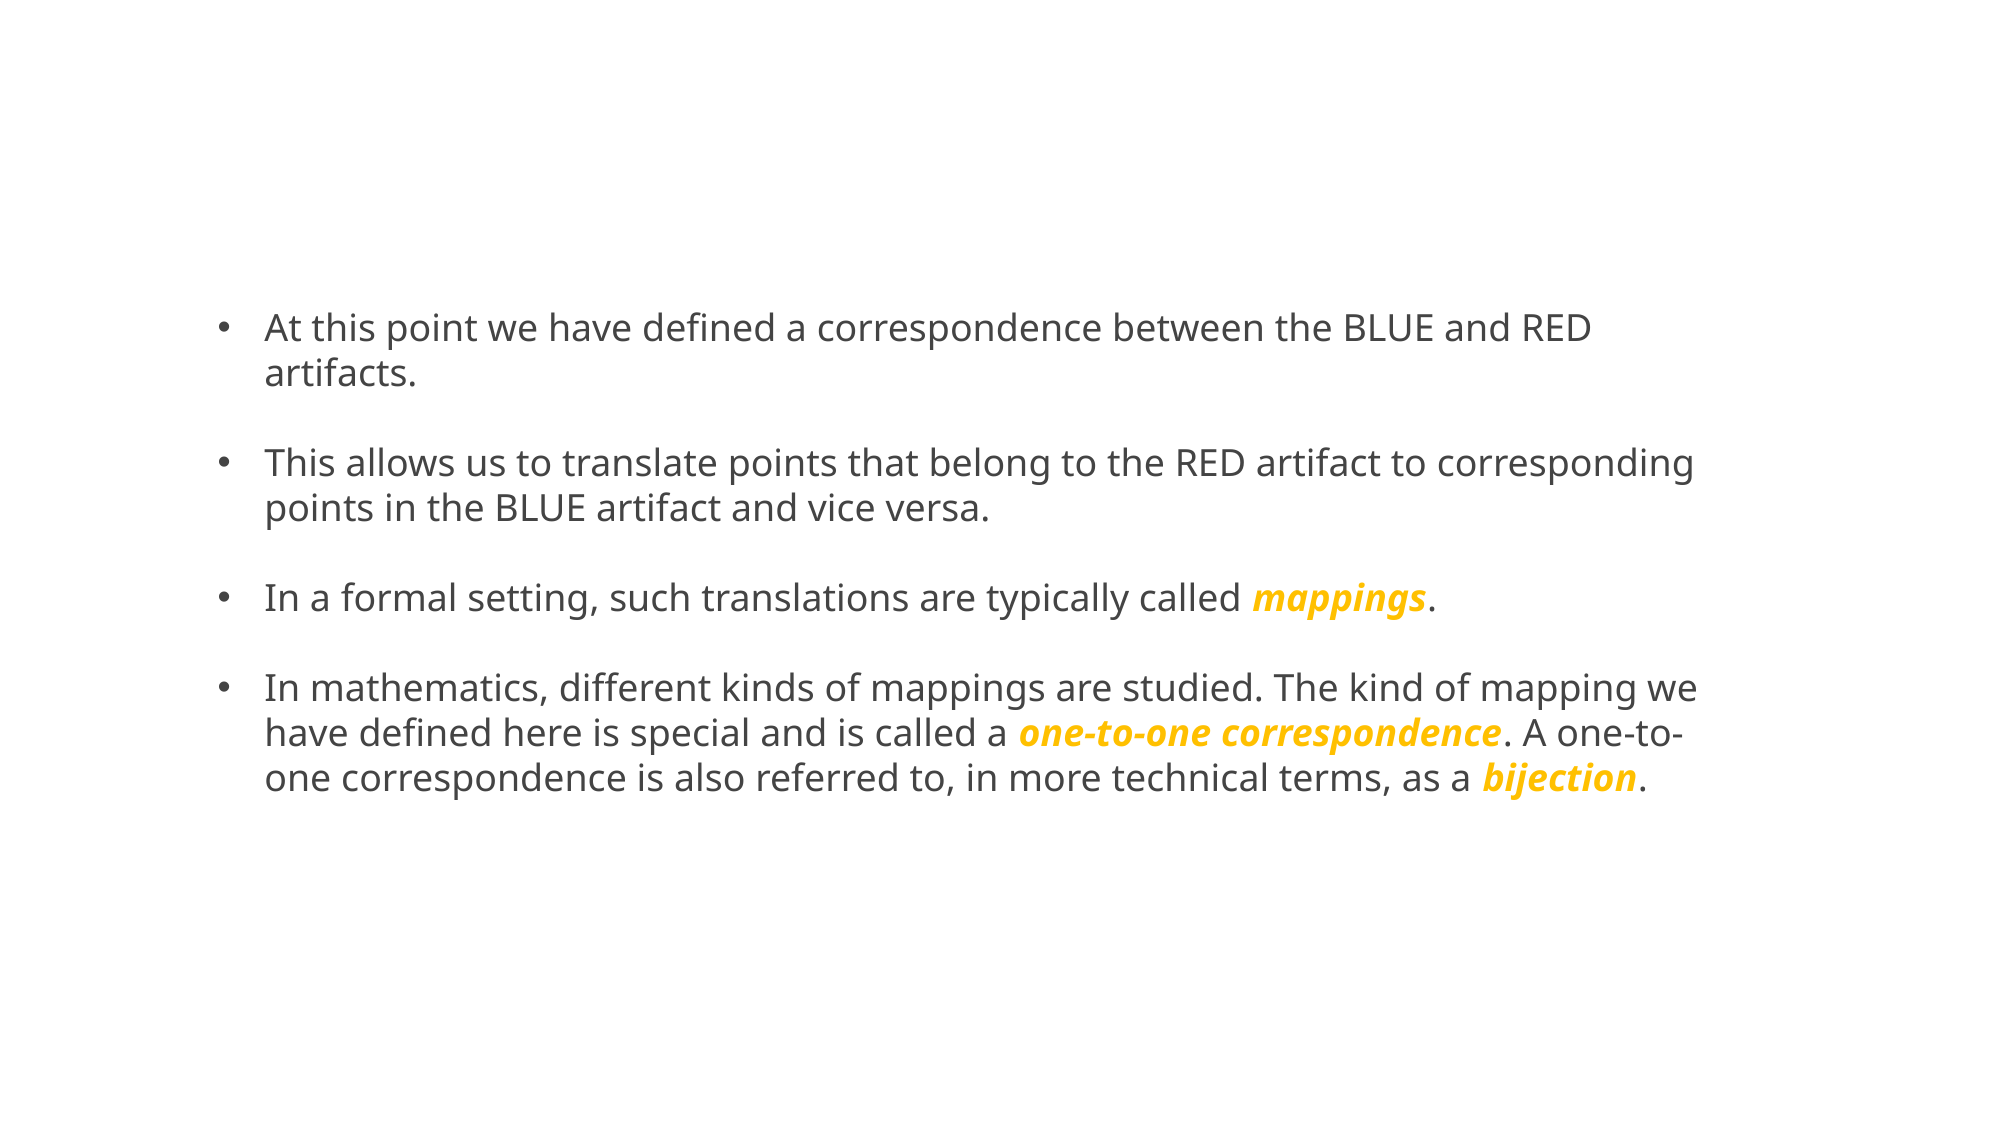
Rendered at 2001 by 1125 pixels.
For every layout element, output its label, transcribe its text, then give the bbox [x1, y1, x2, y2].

text_box At this point we have defined a correspondence between the BLUE and RED artifacts. This allows us to translate points that belong to the RED artifact to corresponding points in the BLUE artifact and vice versa. In a formal setting, such translations are typically called mappings. In mathematics, different kinds of mappings are studied. The kind of mapping we have defined here is special and is called a one-to-one correspondence. A one-to-one correspondence is also referred to, in more technical terms, as a bijection. [202, 296, 1745, 807]
